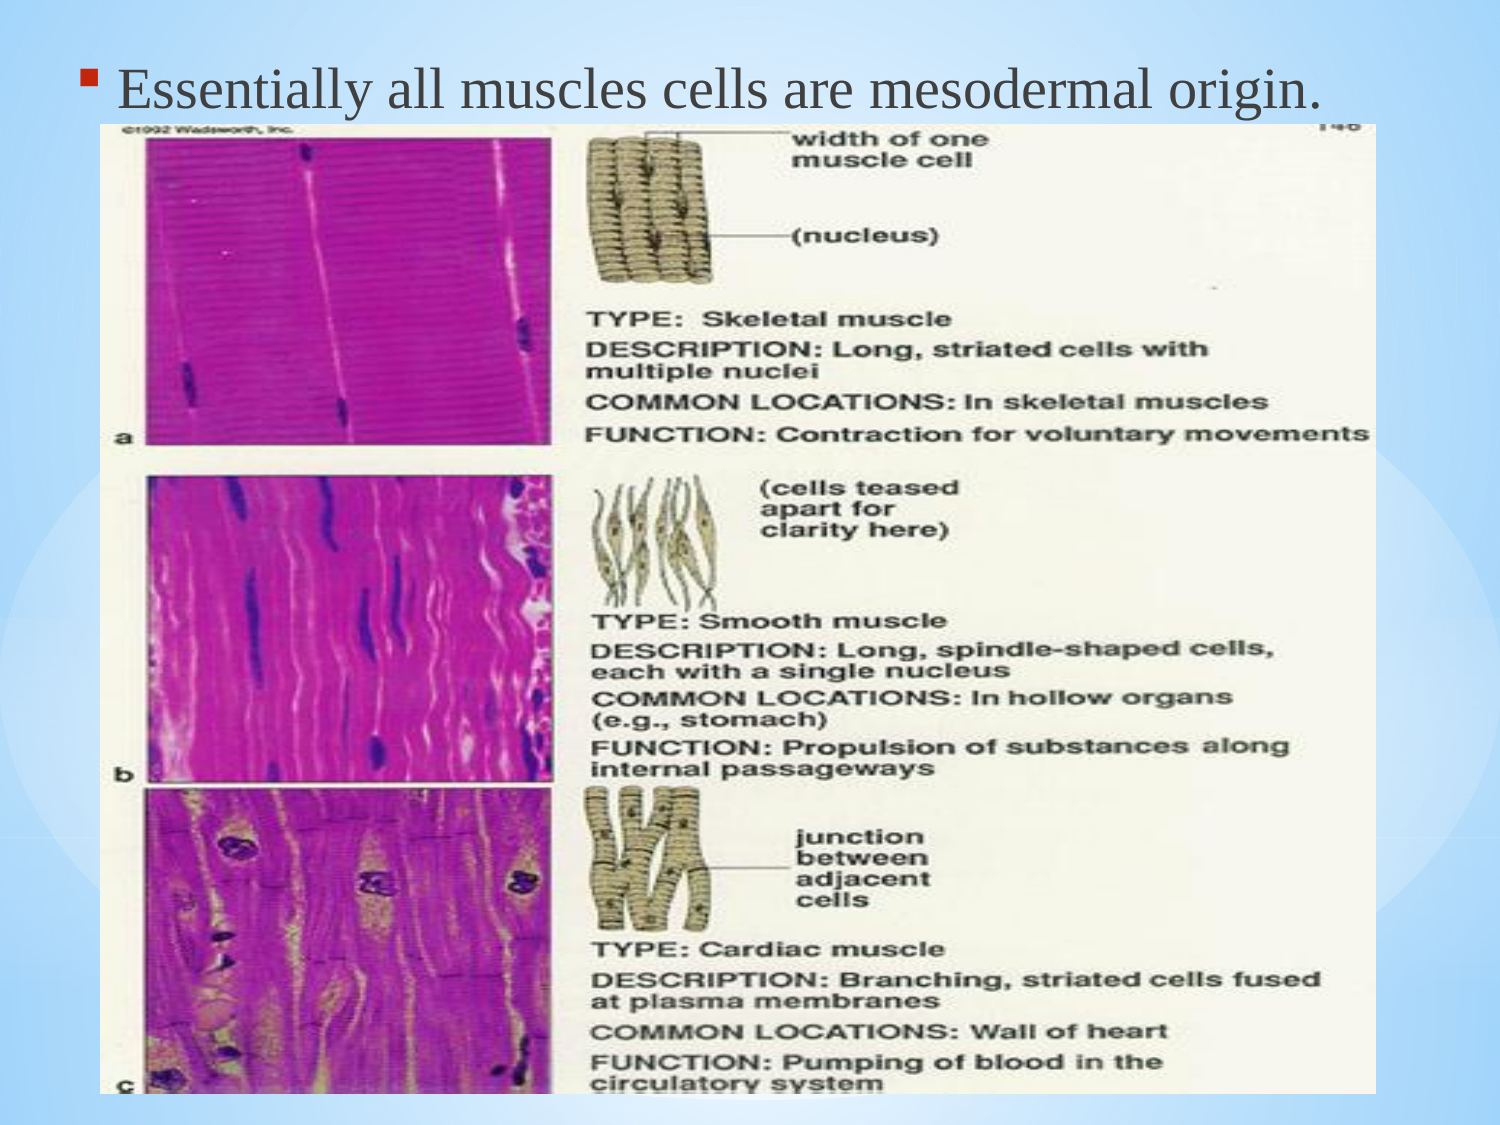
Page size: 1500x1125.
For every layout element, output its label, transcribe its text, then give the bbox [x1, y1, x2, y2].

picture [100, 123, 1377, 1095]
list Essentially all muscles cells are mesodermal origin. [53, 42, 1436, 1059]
